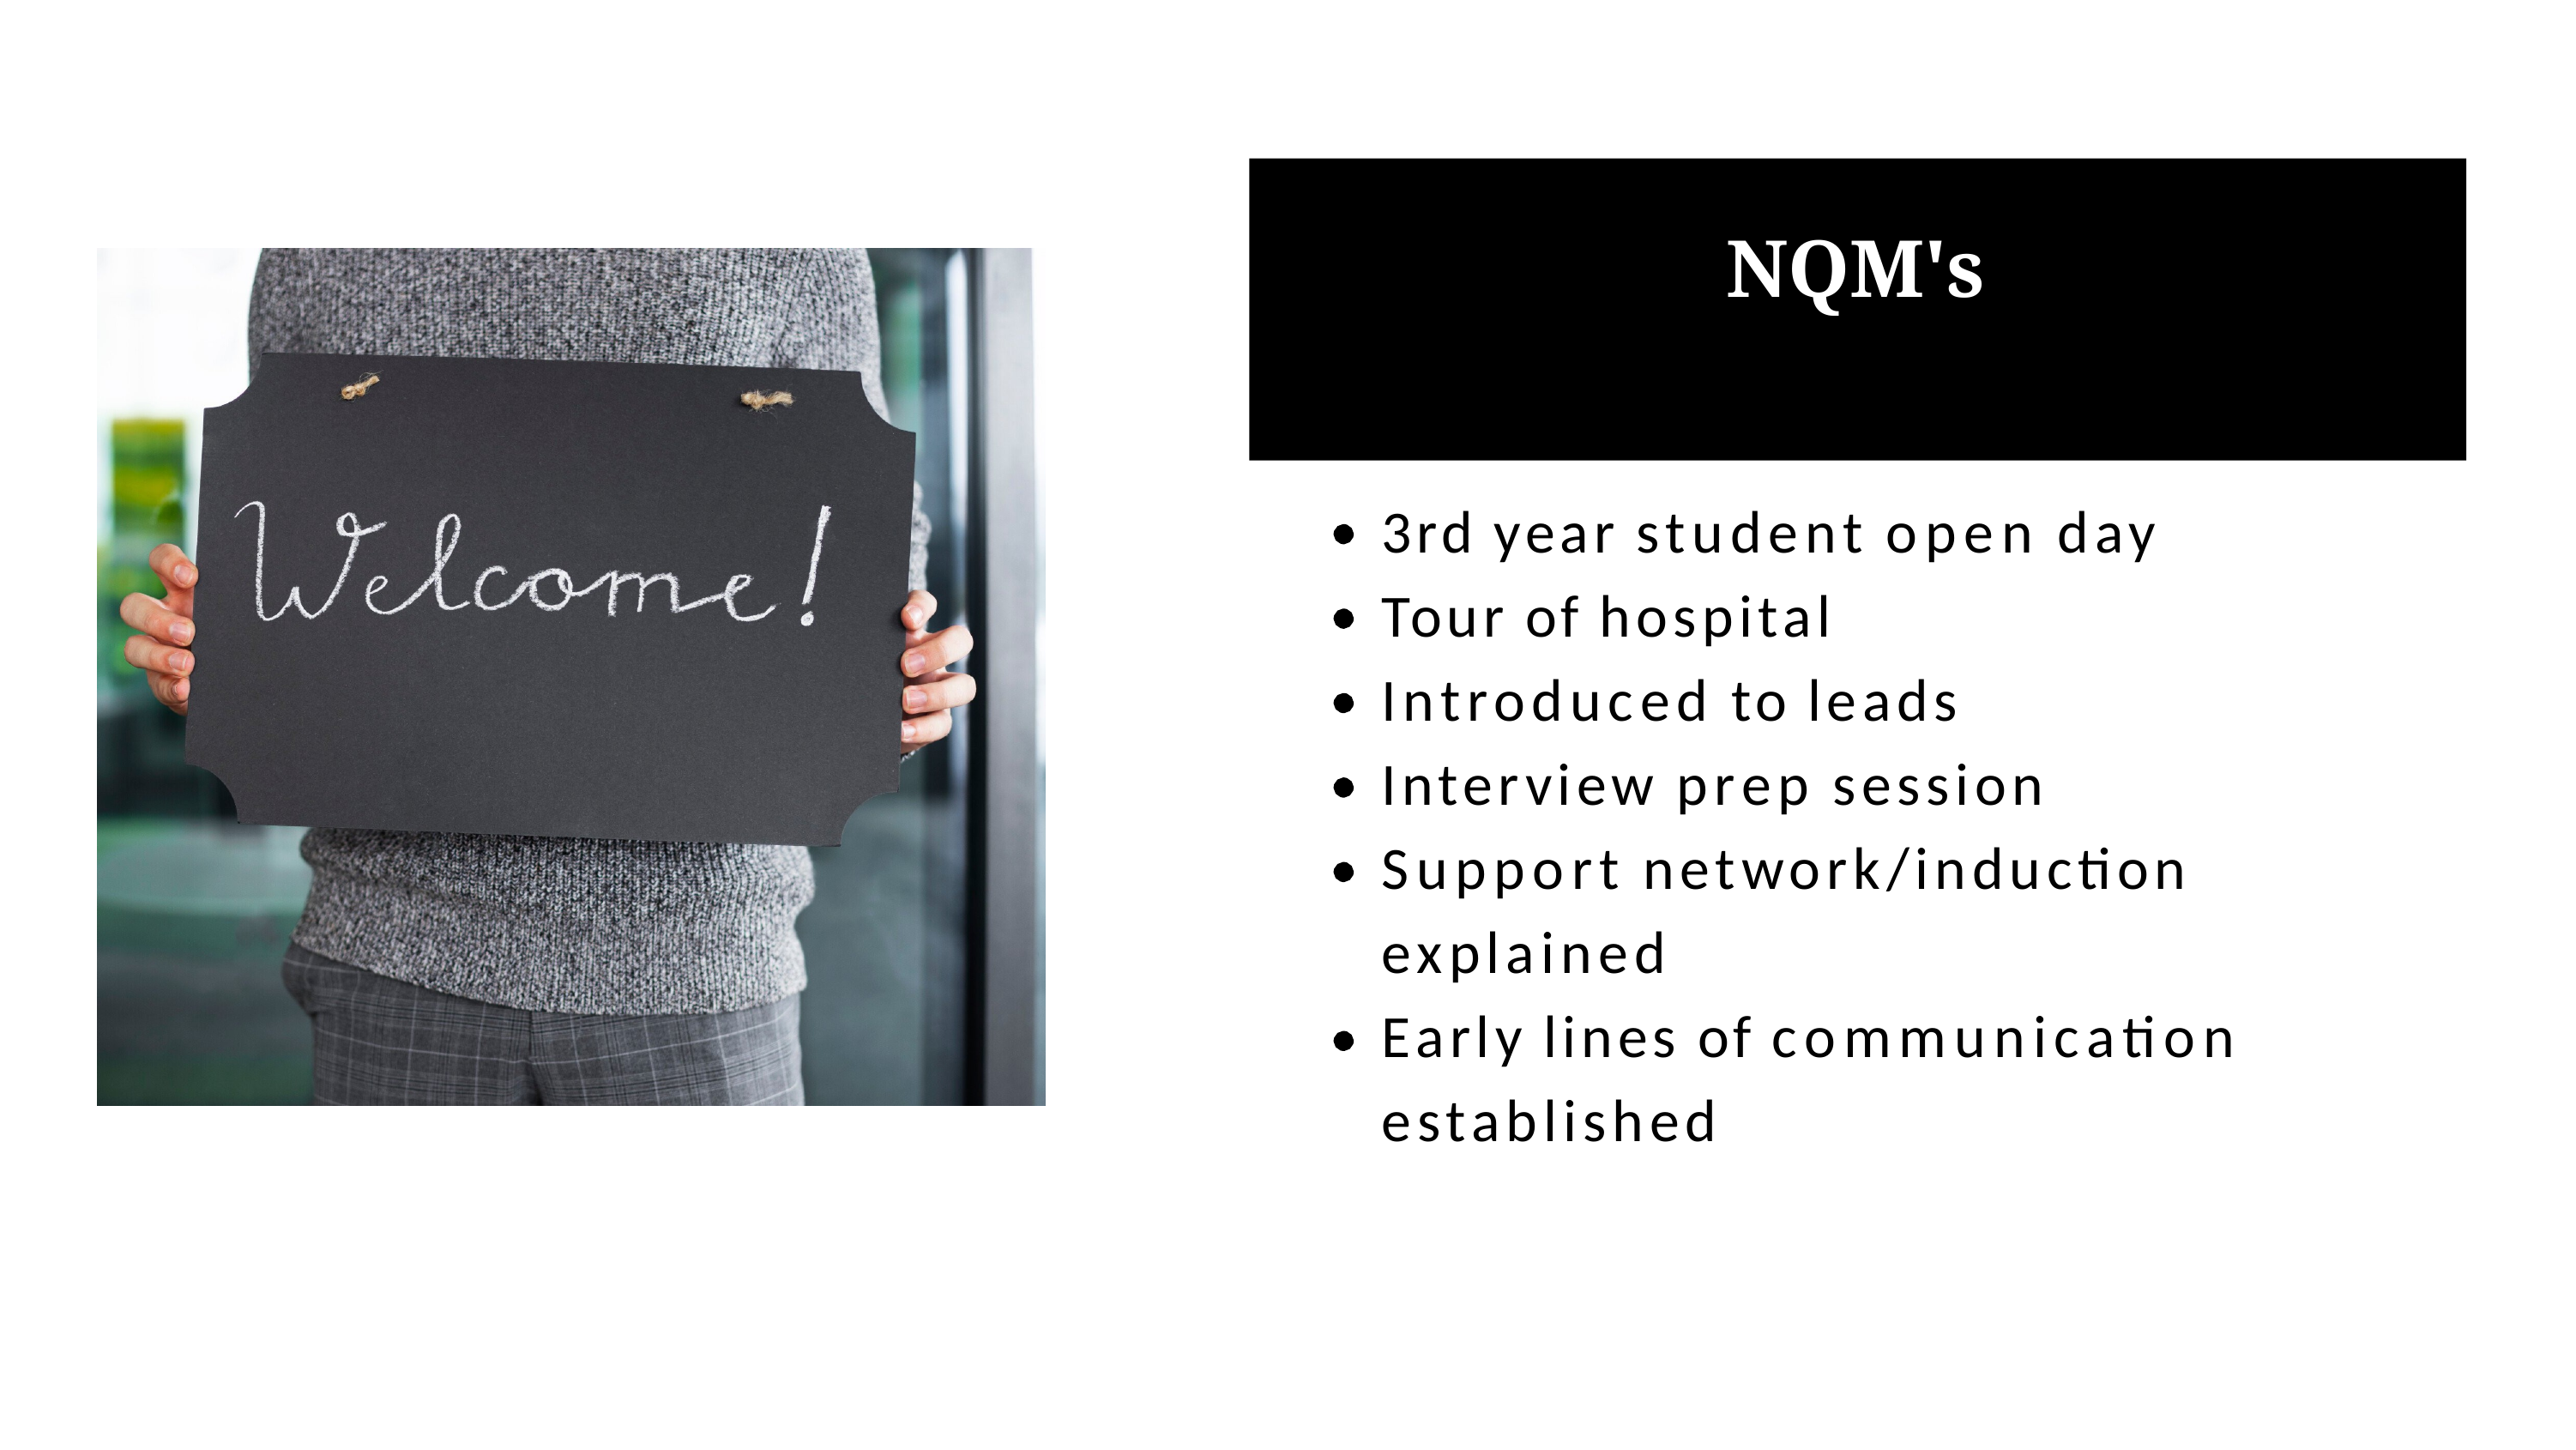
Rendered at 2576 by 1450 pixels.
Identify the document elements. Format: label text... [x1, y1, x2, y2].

title NQM's [1249, 158, 2467, 461]
text_box [1333, 692, 1354, 714]
text_box [1333, 523, 1354, 545]
text_box 3rd year student open day Tour of hospital Introduced to leads Interview prep session Support network/induction explained Early lines of communication established [1379, 479, 2263, 1154]
text_box [1333, 1030, 1354, 1051]
text_box [1333, 777, 1354, 798]
picture [97, 248, 1046, 1106]
text_box [1333, 608, 1354, 629]
text_box [1333, 861, 1354, 883]
